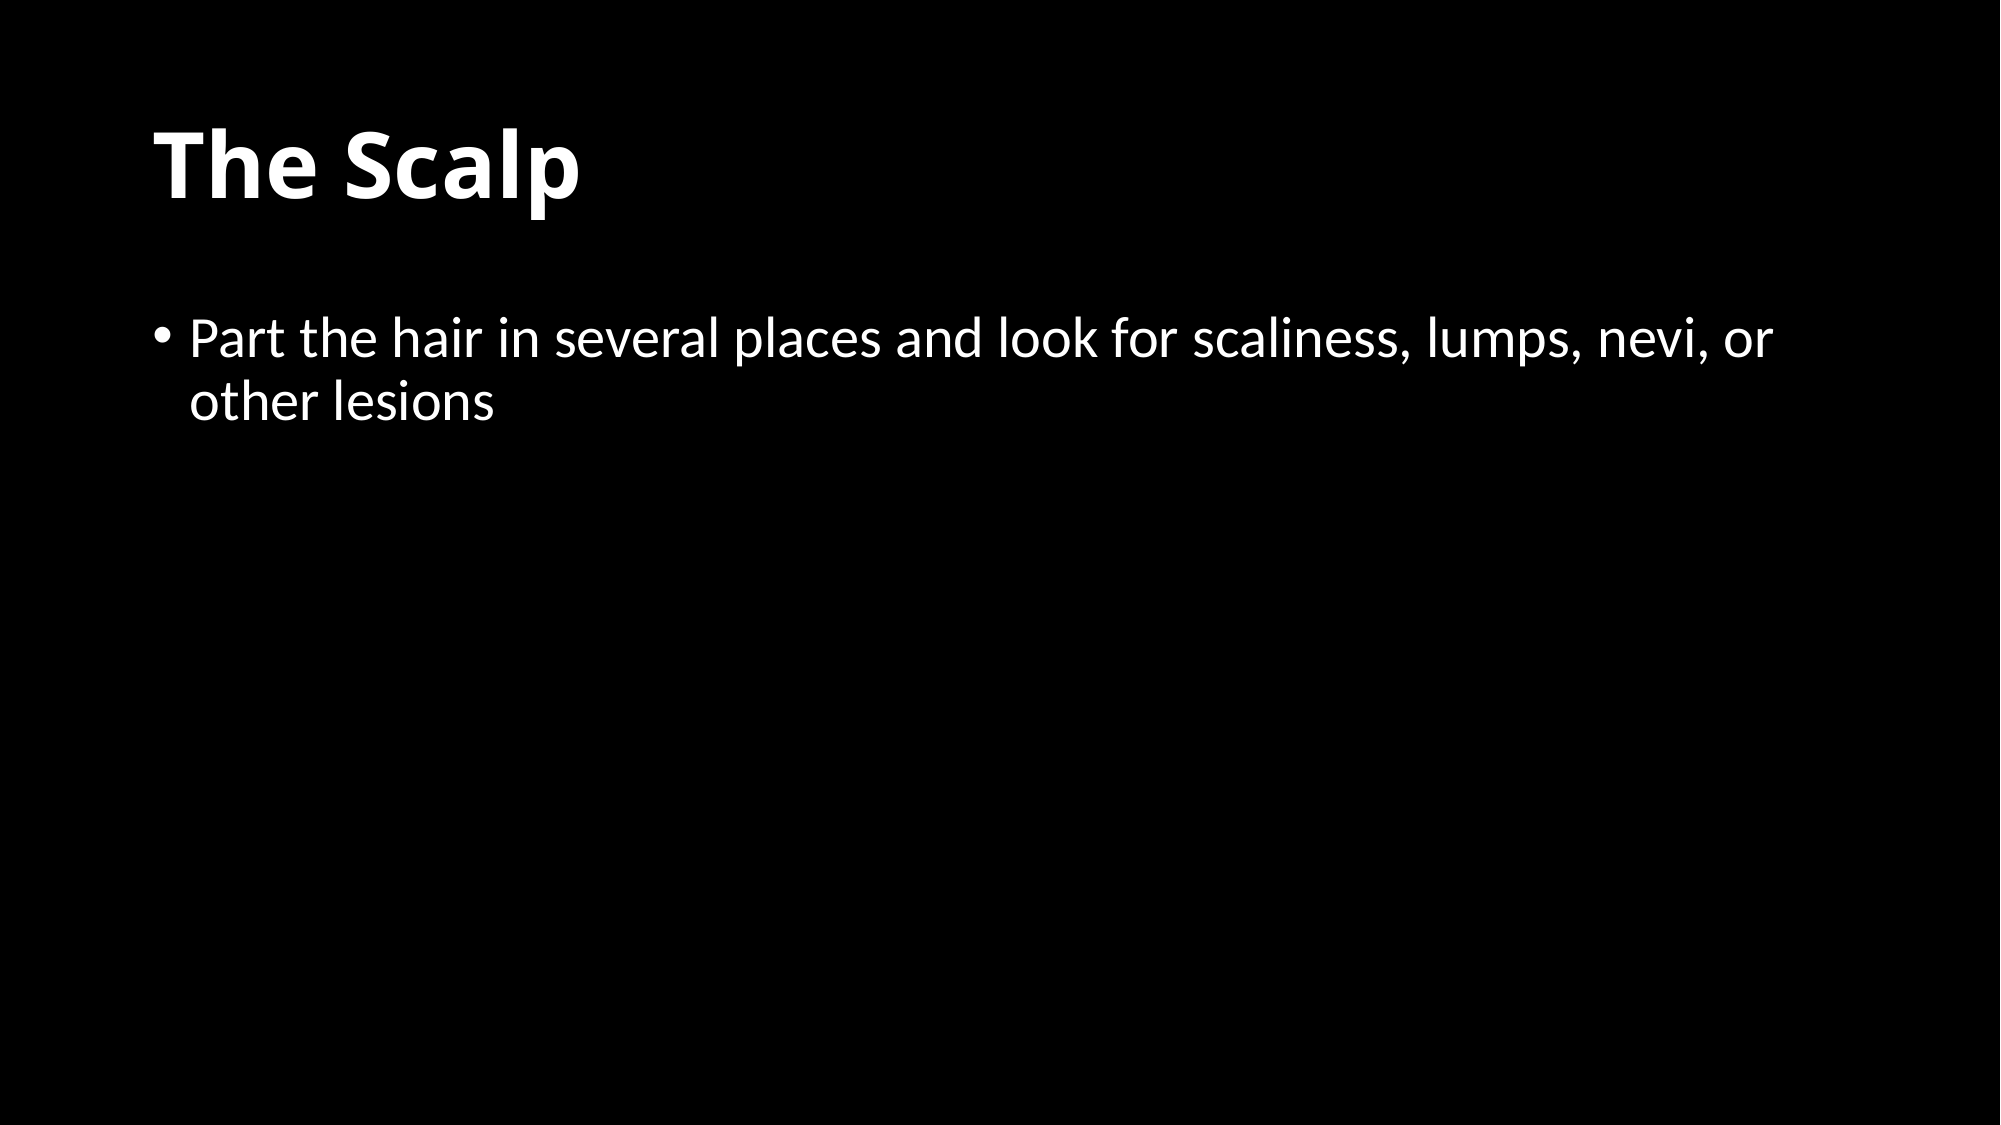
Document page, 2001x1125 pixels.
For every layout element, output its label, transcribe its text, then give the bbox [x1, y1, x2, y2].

title The Scalp [137, 59, 1863, 278]
list Part the hair in several places and look for scaliness, lumps, nevi, or other lesions [137, 299, 1863, 1014]
